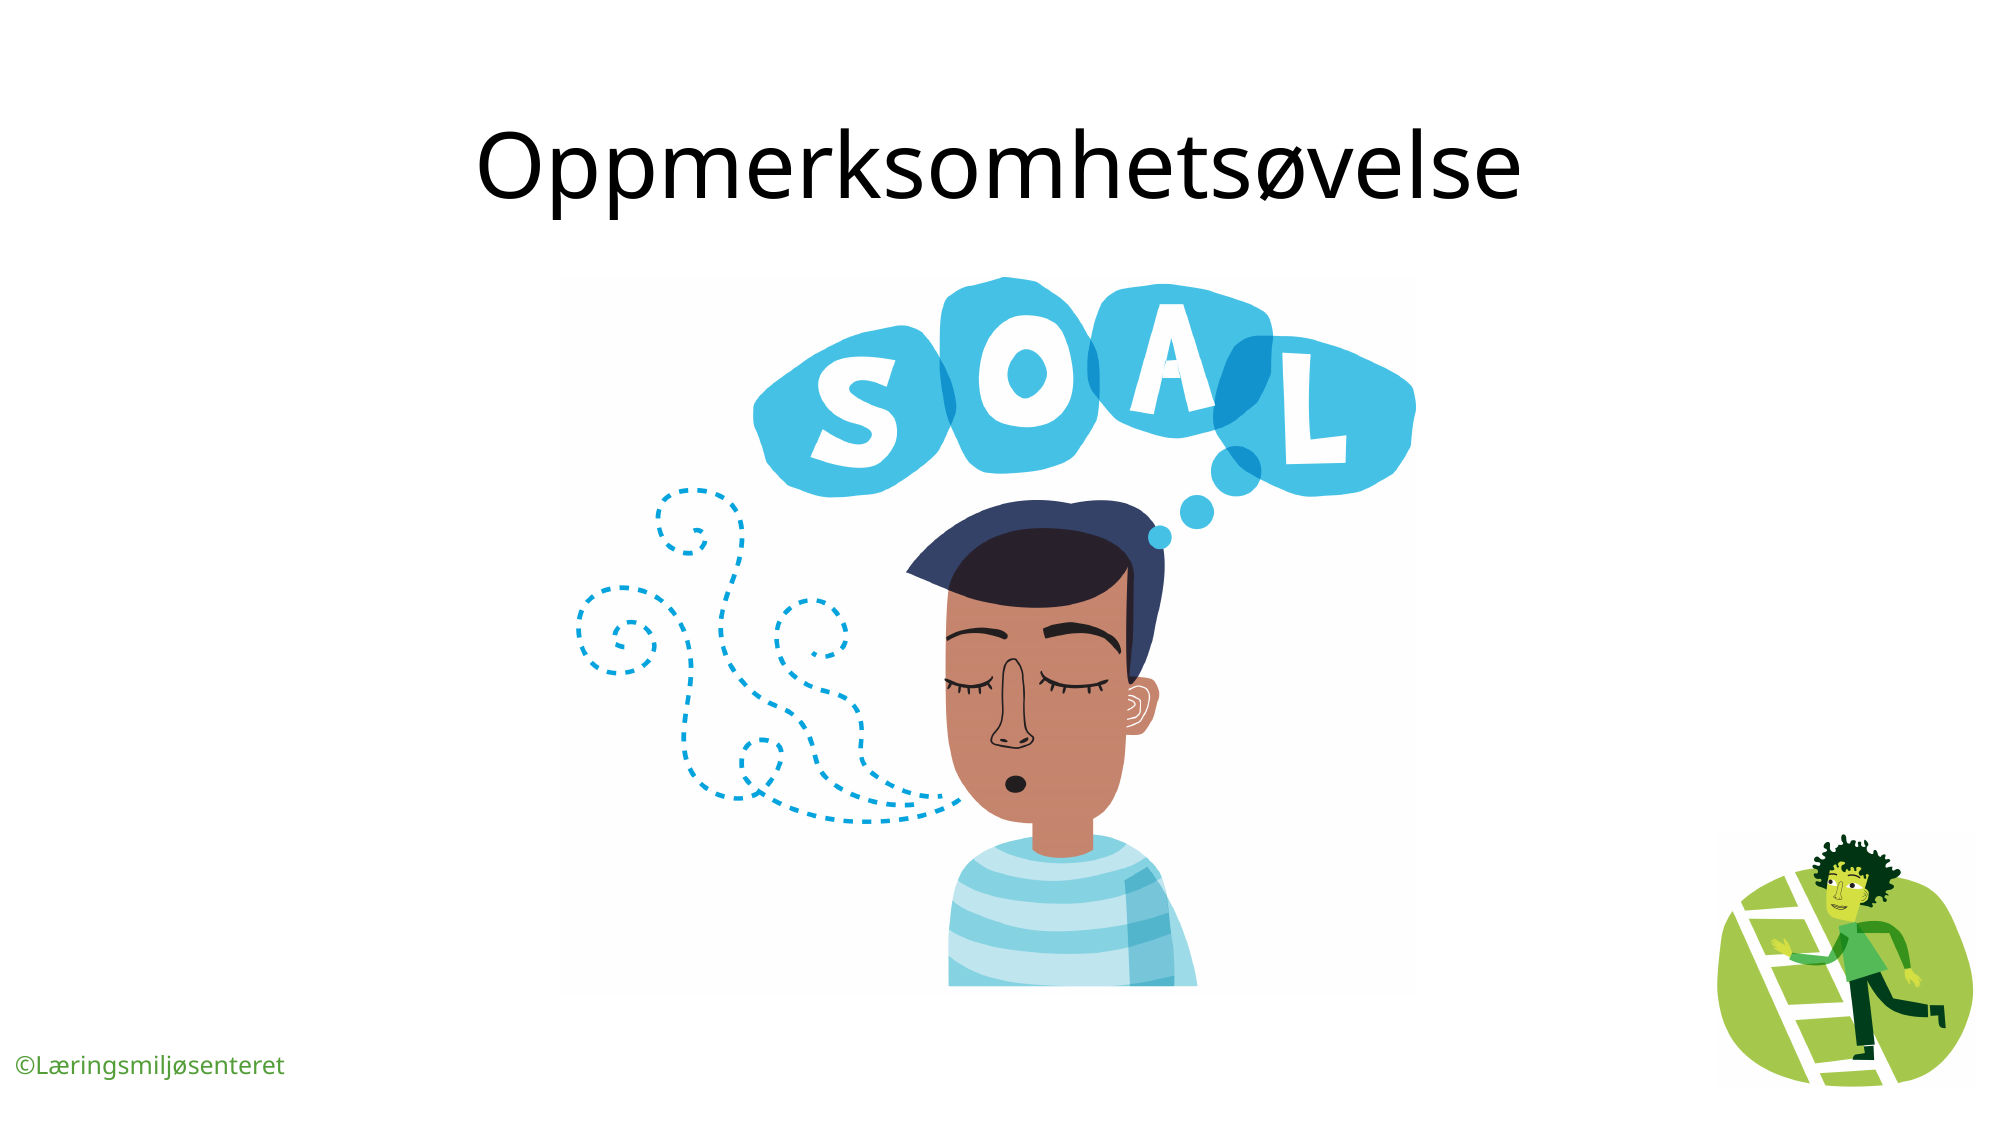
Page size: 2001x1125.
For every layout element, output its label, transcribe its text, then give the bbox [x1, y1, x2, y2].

text_box ©Læringsmiljøsenteret [0, 1042, 560, 1088]
picture [559, 277, 1416, 995]
title Oppmerksomhetsøvelse [137, 59, 1863, 278]
picture [1716, 833, 1977, 1089]
